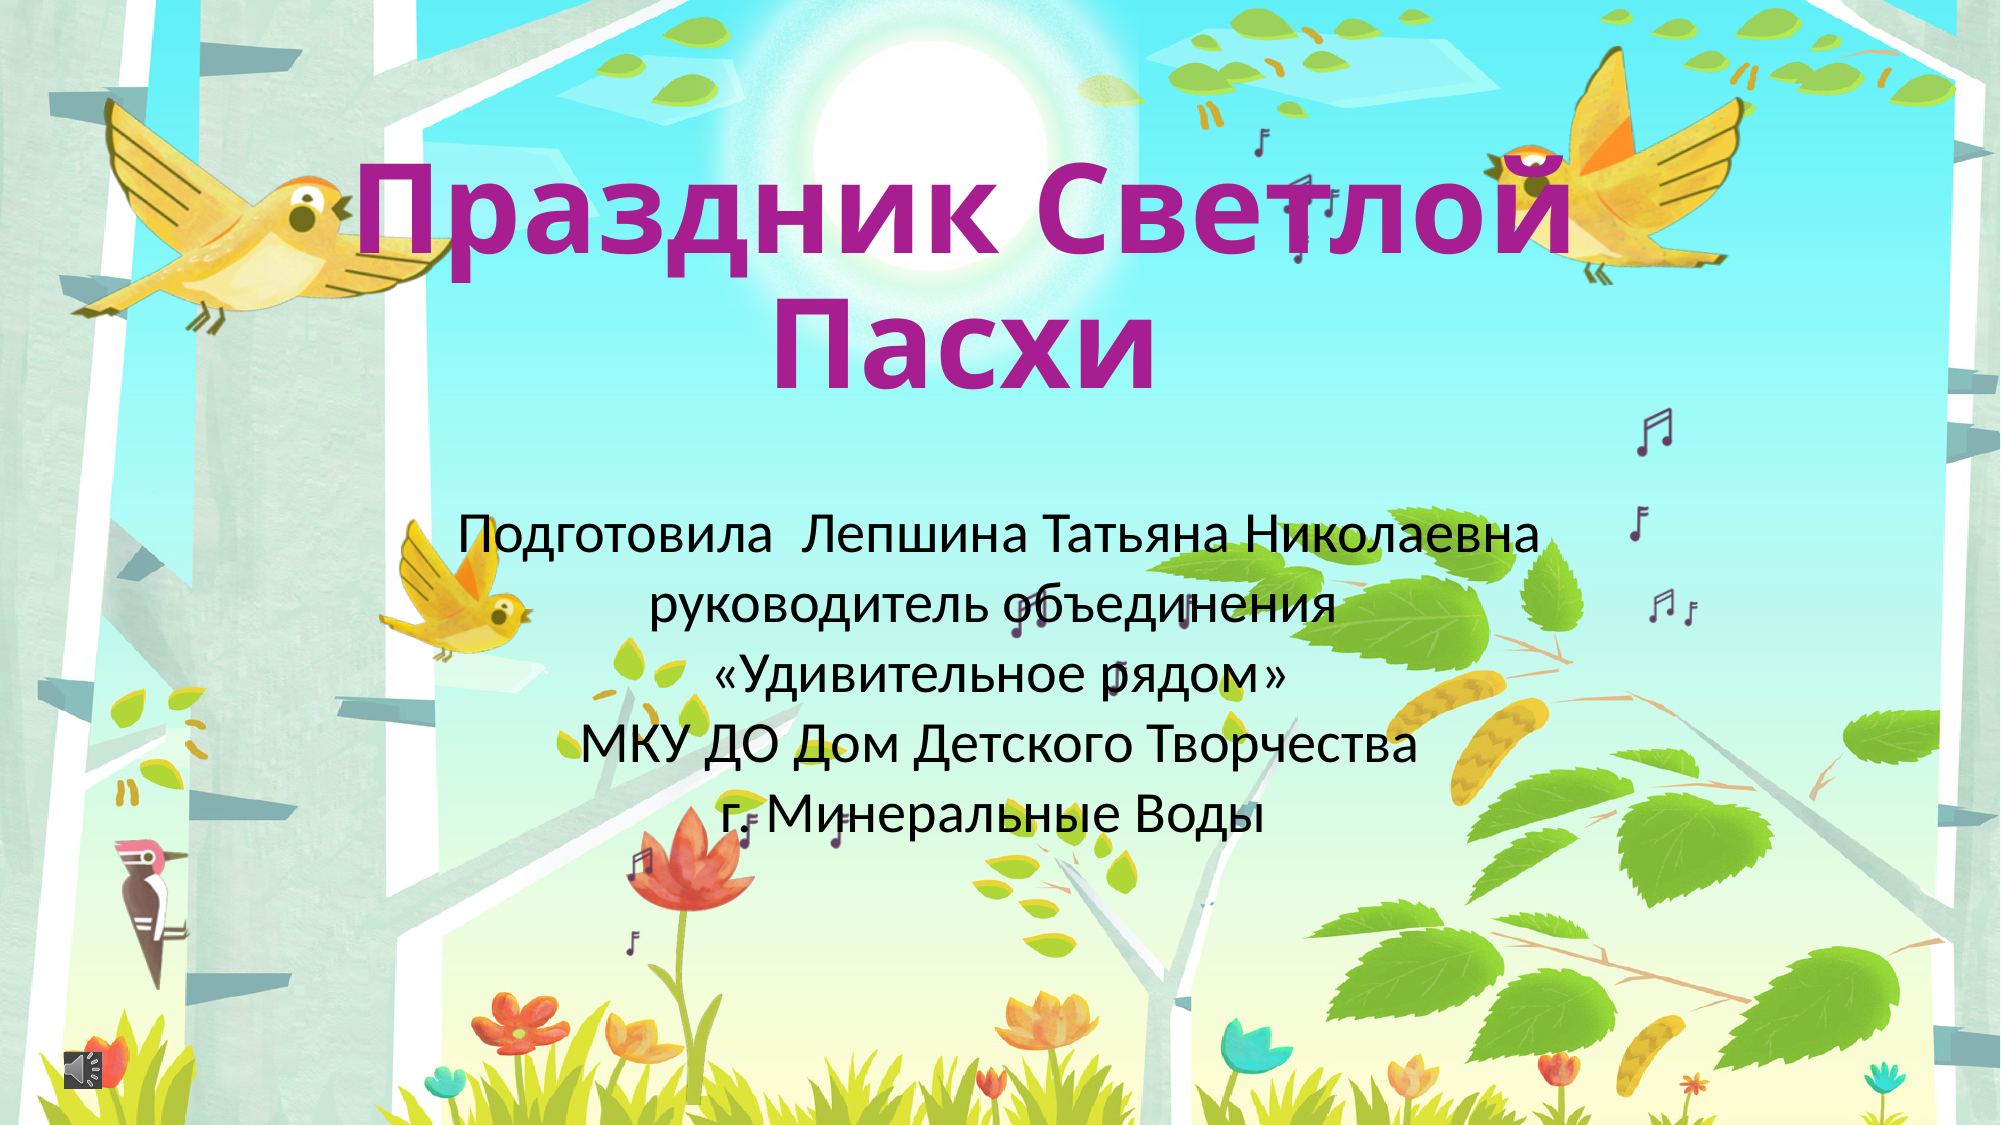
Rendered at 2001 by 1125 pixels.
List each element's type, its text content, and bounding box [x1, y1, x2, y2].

text_box Подготовила Лепшина Татьяна Николаевна руководитель объединения «Удивительное рядом» МКУ ДО Дом Детского Творчества г. Минеральные Воды [442, 486, 1558, 852]
picture [0, 0, 2001, 1125]
title Праздник Светлой Пасхи [214, 181, 1715, 574]
